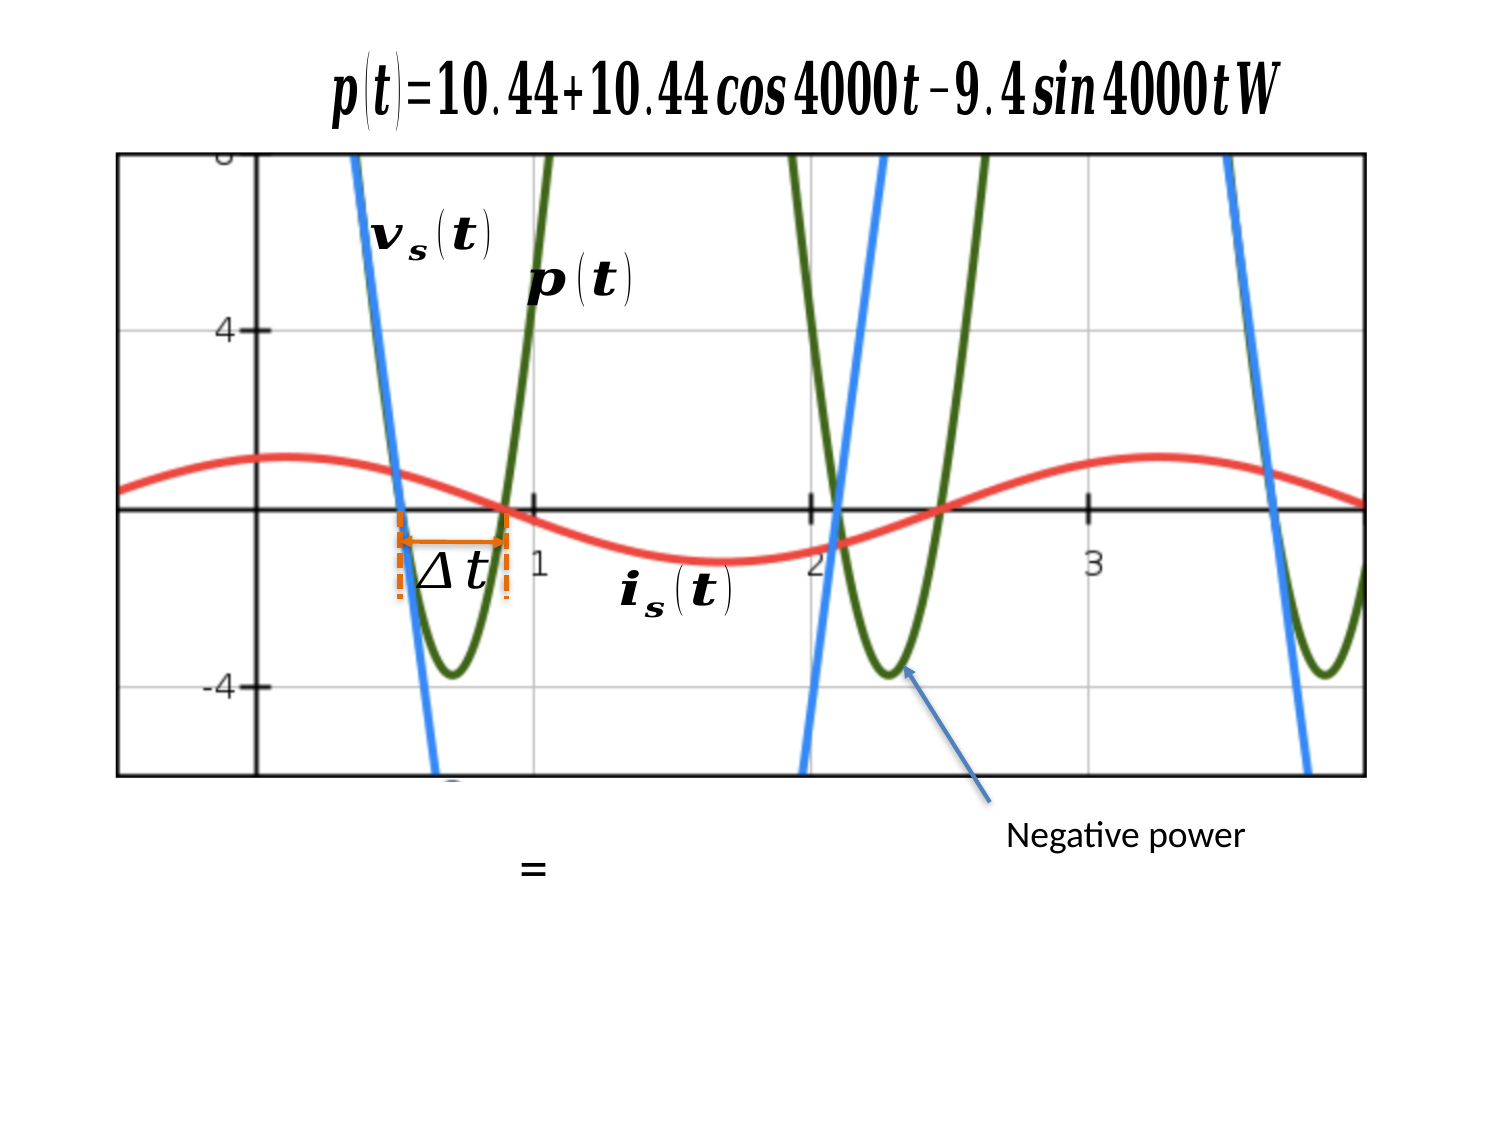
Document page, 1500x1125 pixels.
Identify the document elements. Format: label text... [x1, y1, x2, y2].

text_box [1283, 520, 1360, 638]
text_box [851, 517, 928, 666]
picture [97, 142, 1371, 783]
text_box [903, 664, 991, 803]
text_box Negative power [991, 802, 1262, 863]
